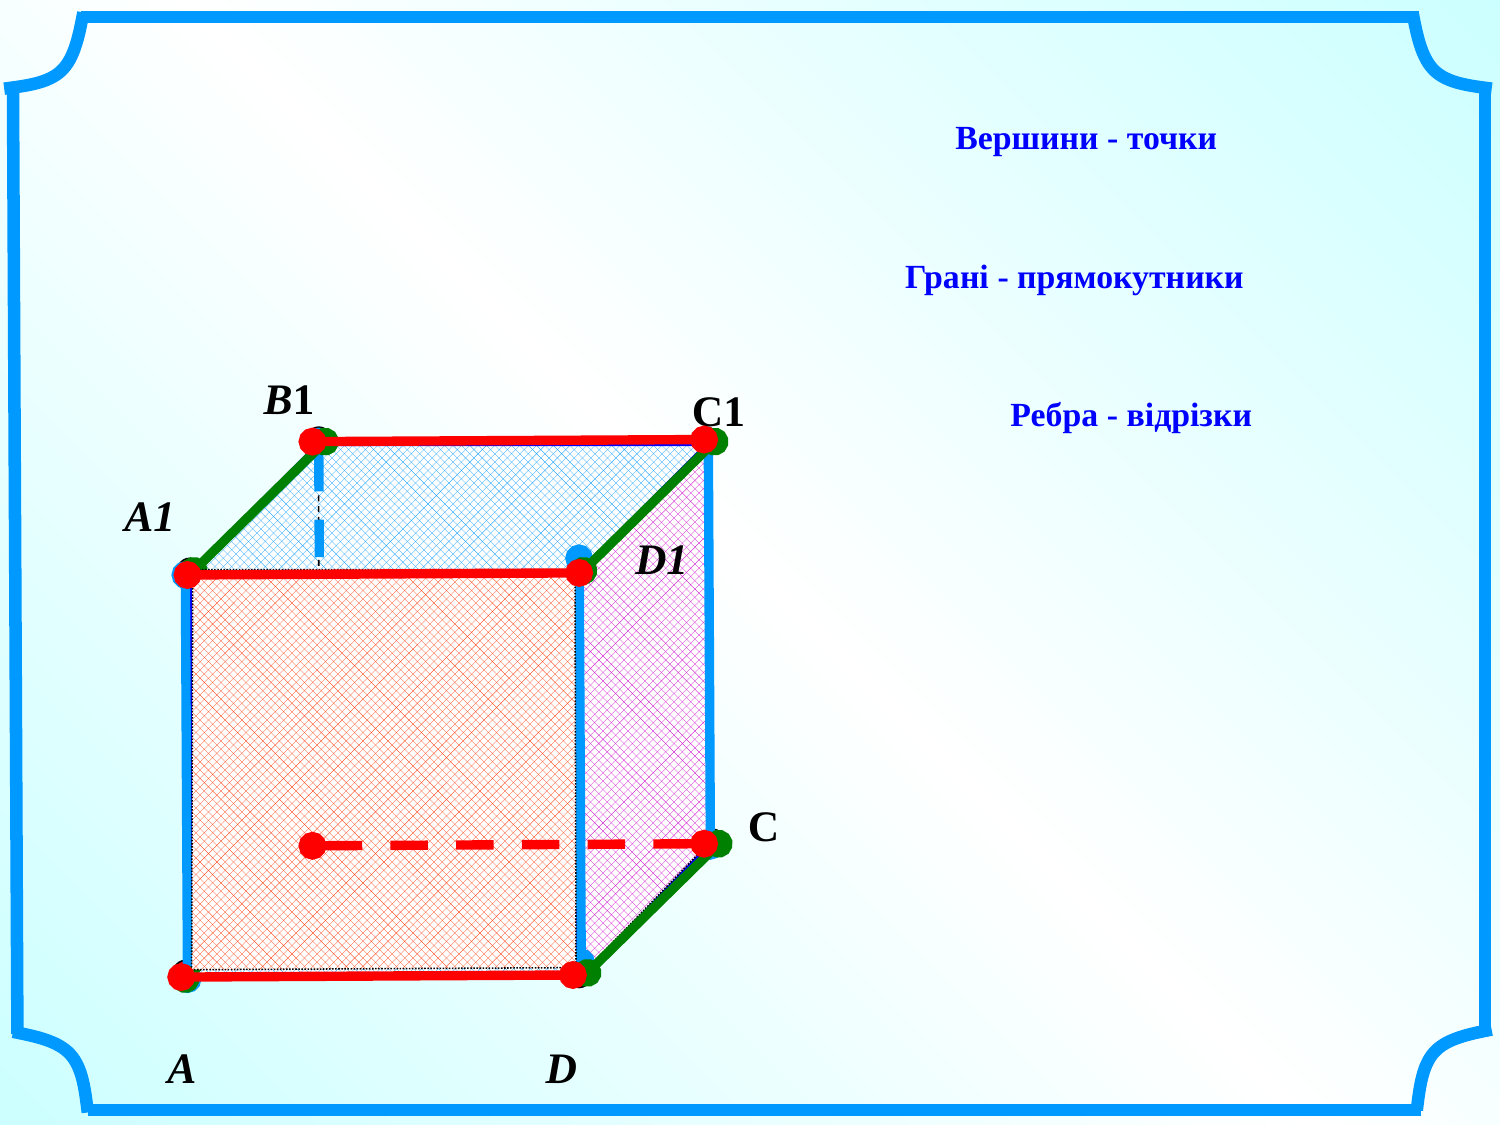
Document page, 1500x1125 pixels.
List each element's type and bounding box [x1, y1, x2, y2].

text_box [3, 12, 1492, 1113]
